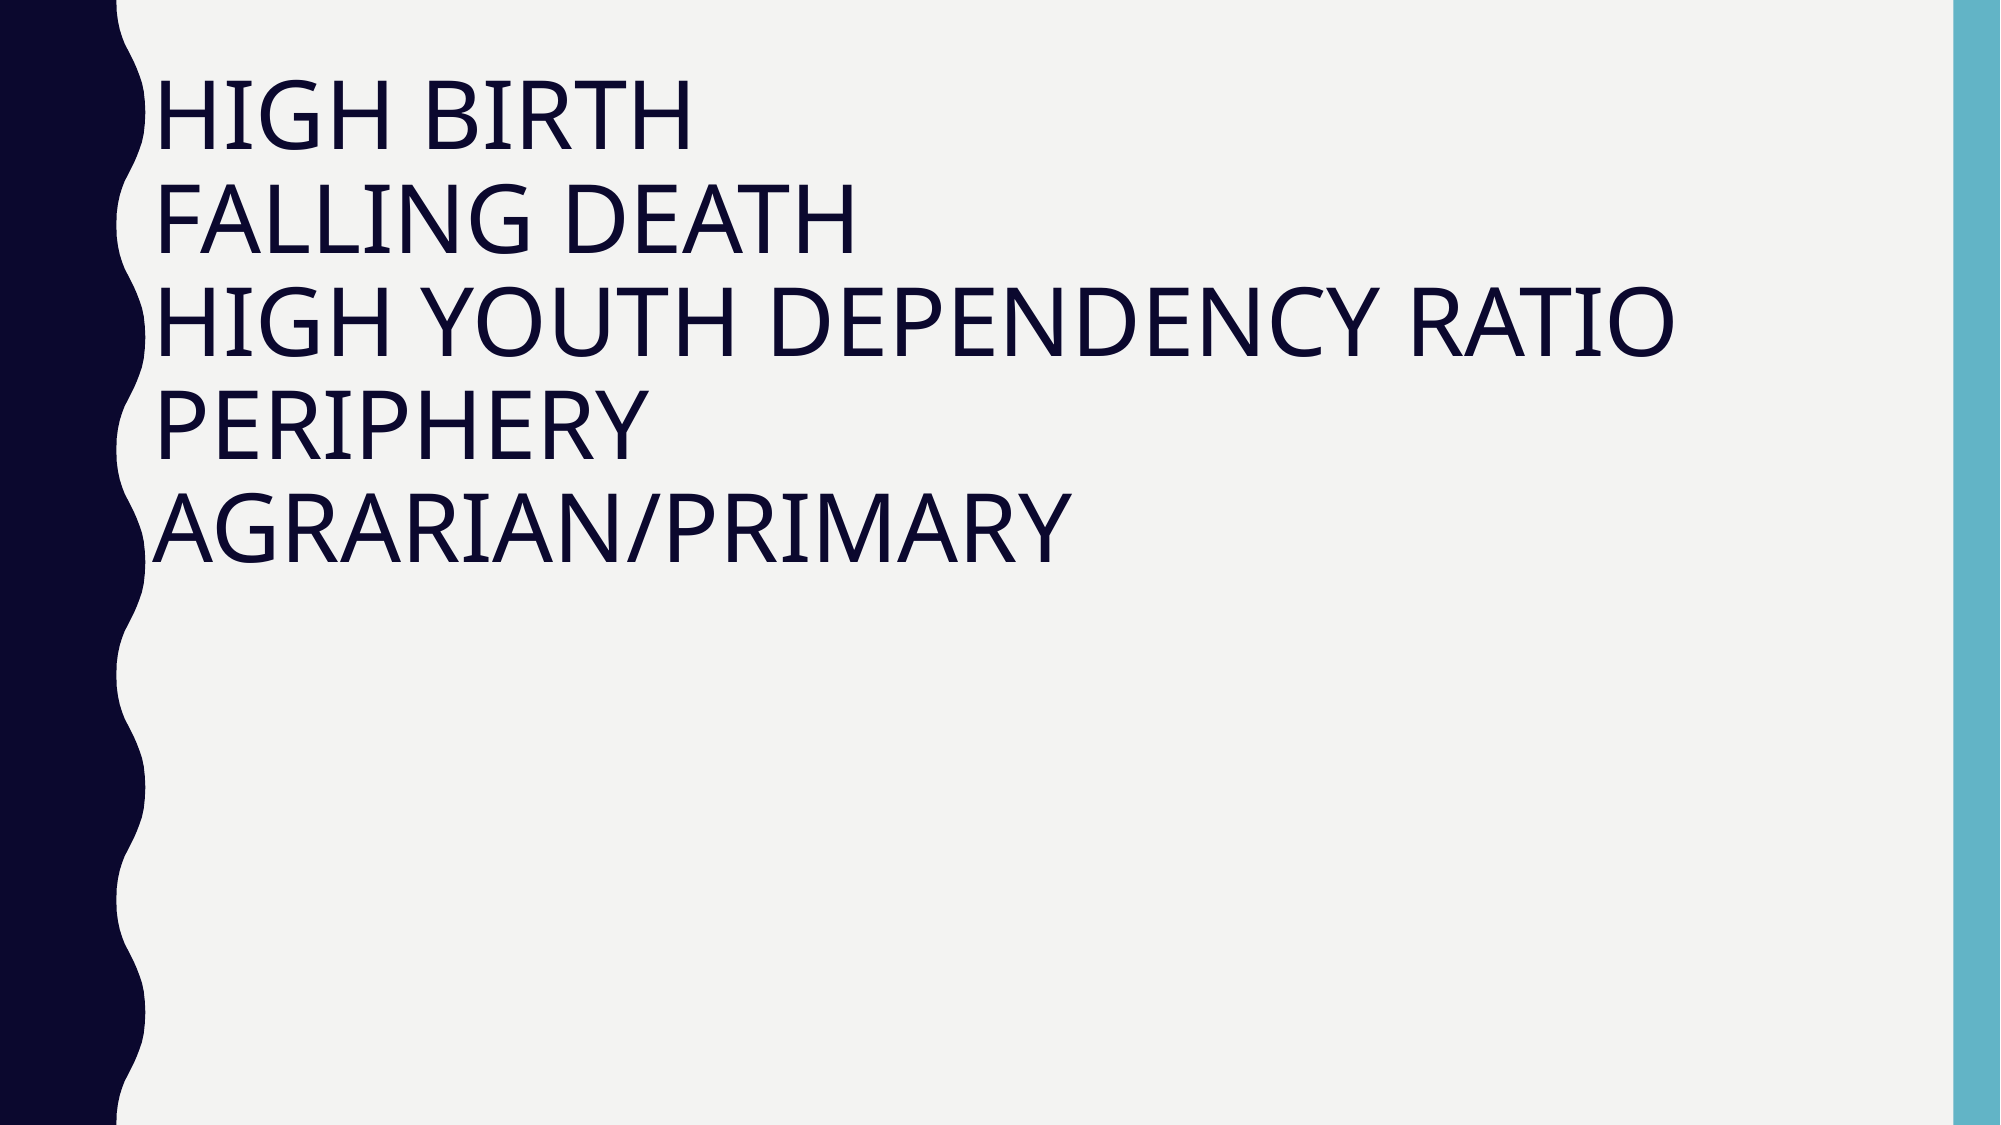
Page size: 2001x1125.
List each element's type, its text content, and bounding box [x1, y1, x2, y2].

title HIGH BIRTH FALLING DEATH HIGH YOUTH DEPENDENCY RATIO PERIPHERY AGRARIAN/PRIMARY [137, 59, 1863, 546]
